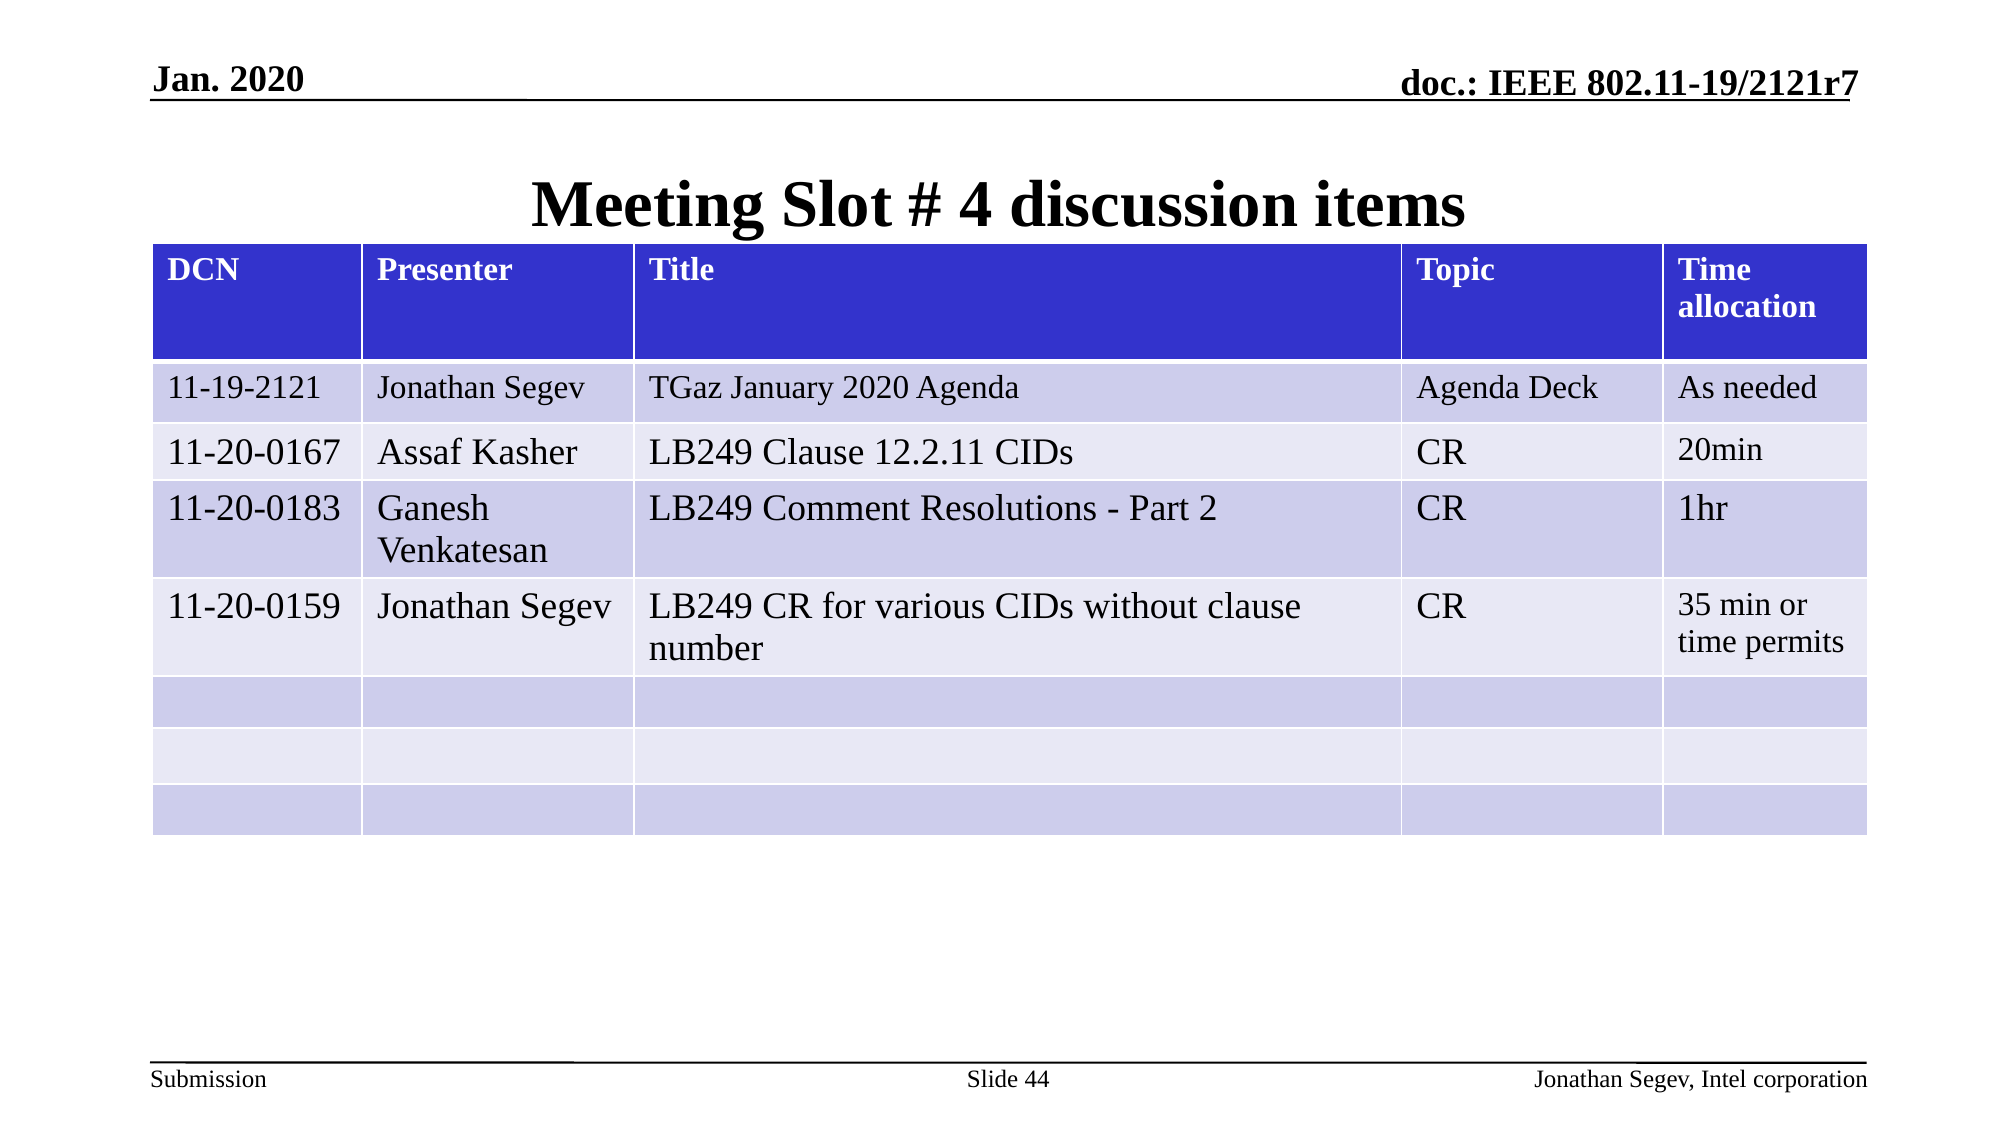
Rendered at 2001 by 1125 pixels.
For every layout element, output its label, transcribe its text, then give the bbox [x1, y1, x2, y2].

table_cell LB249 Comment Resolutions - Part 2 [635, 481, 1401, 577]
table_cell [363, 677, 633, 727]
table_cell [1402, 729, 1662, 783]
table_header DCN [153, 244, 361, 359]
table_header Title [635, 244, 1401, 359]
table_cell Jonathan Segev [363, 364, 633, 422]
table_header Time allocation [1664, 244, 1867, 359]
table_cell CR [1402, 579, 1662, 675]
table_cell 11-20-0167 [153, 424, 361, 479]
table_cell [635, 729, 1401, 783]
footer Jonathan Segev, Intel corporation [1171, 1061, 1869, 1093]
slide_number Slide 44 [950, 1061, 1067, 1123]
table_header Topic [1402, 244, 1662, 359]
table_cell [153, 677, 361, 727]
table_cell 11-20-0159 [153, 579, 361, 675]
table_cell [1402, 677, 1662, 727]
table_cell Ganesh Venkatesan [363, 481, 633, 577]
table_cell [1664, 785, 1867, 835]
table_cell As needed [1664, 364, 1867, 422]
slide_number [152, 54, 563, 100]
table_cell CR [1402, 424, 1662, 479]
table_cell [153, 785, 361, 835]
table_cell [1664, 729, 1867, 783]
table_cell LB249 Clause 12.2.11 CIDs [635, 424, 1401, 479]
table_cell Assaf Kasher [363, 424, 633, 479]
table_cell CR [1402, 481, 1662, 577]
table_cell [1402, 785, 1662, 835]
table_cell [363, 729, 633, 783]
table_cell Jonathan Segev [363, 579, 633, 675]
table_cell 11-20-0183 [153, 481, 361, 577]
table_cell Agenda Deck [1402, 364, 1662, 422]
table_header Presenter [363, 244, 633, 359]
table_cell 1hr [1664, 481, 1867, 577]
table_cell [635, 677, 1401, 727]
table_cell TGaz January 2020 Agenda [635, 364, 1401, 422]
table_cell [1664, 677, 1867, 727]
table_cell [153, 729, 361, 783]
table_cell LB249 CR for various CIDs without clause number [635, 579, 1401, 675]
table_cell 20min [1664, 424, 1867, 479]
table_cell [635, 785, 1401, 835]
table_cell 11-19-2121 [153, 364, 361, 422]
table_cell 35 min or time permits [1664, 579, 1867, 675]
table_cell [363, 785, 633, 835]
title Meeting Slot # 4 discussion items [149, 112, 1850, 288]
